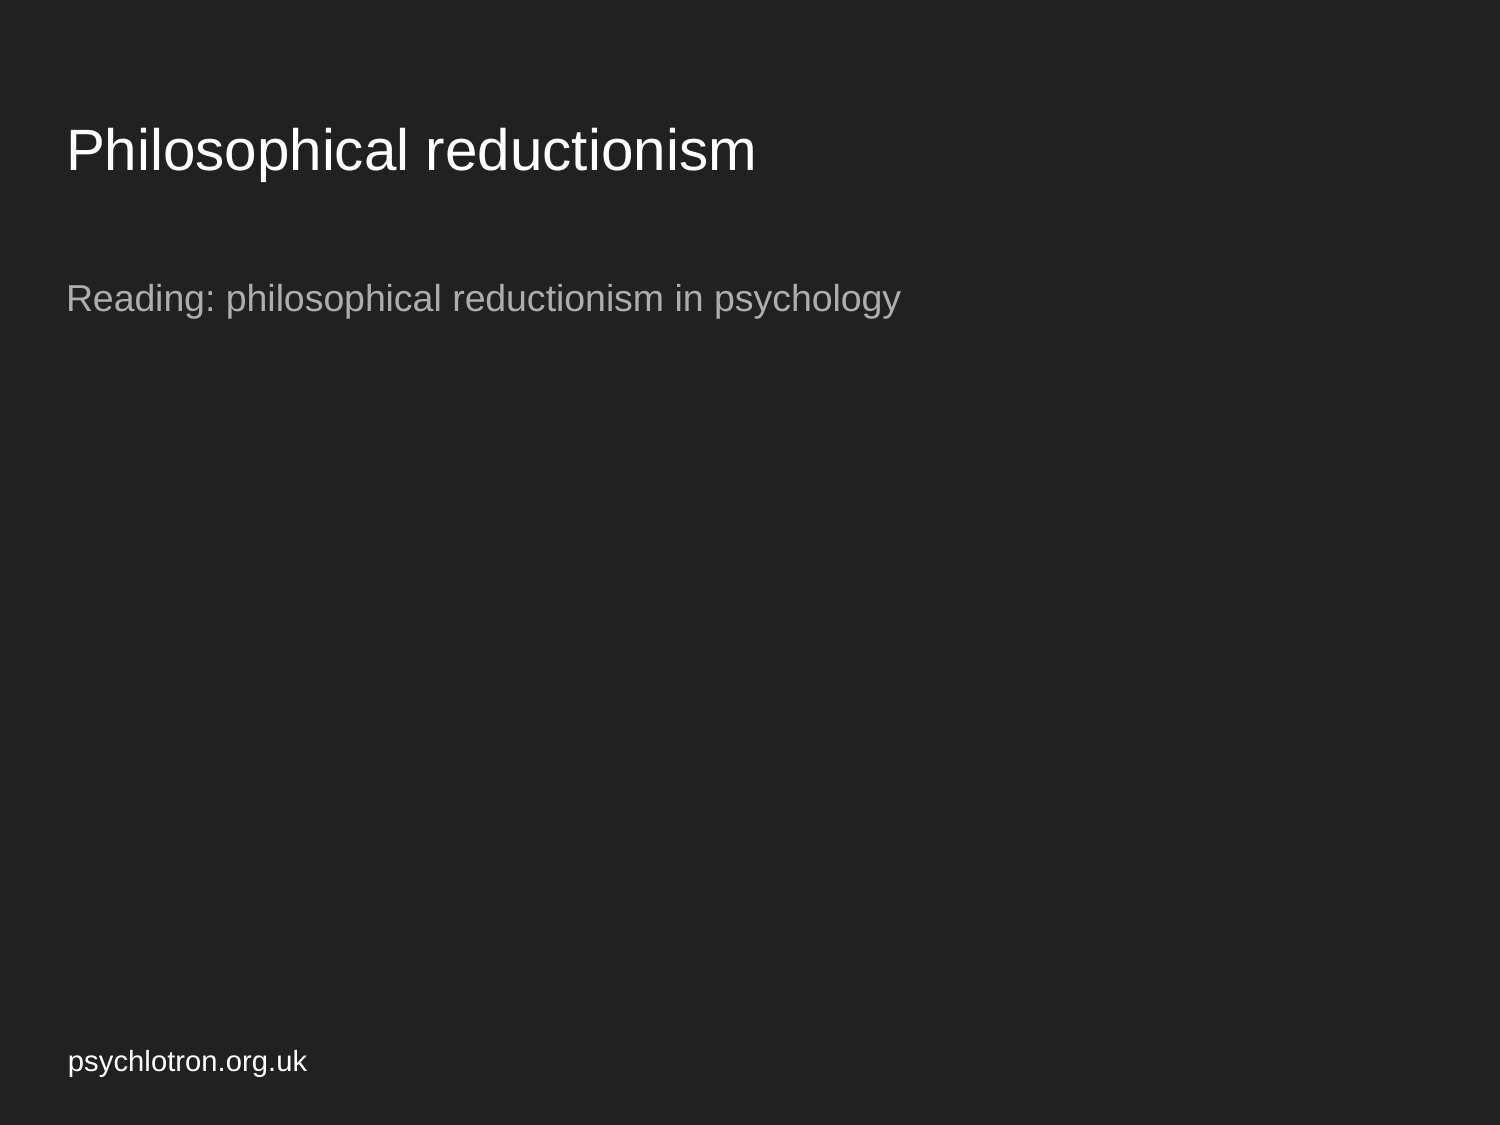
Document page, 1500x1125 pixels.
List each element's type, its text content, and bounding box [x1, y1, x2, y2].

title Philosophical reductionism [51, 97, 1449, 223]
list Reading: philosophical reductionism in psychology [51, 252, 1449, 1000]
